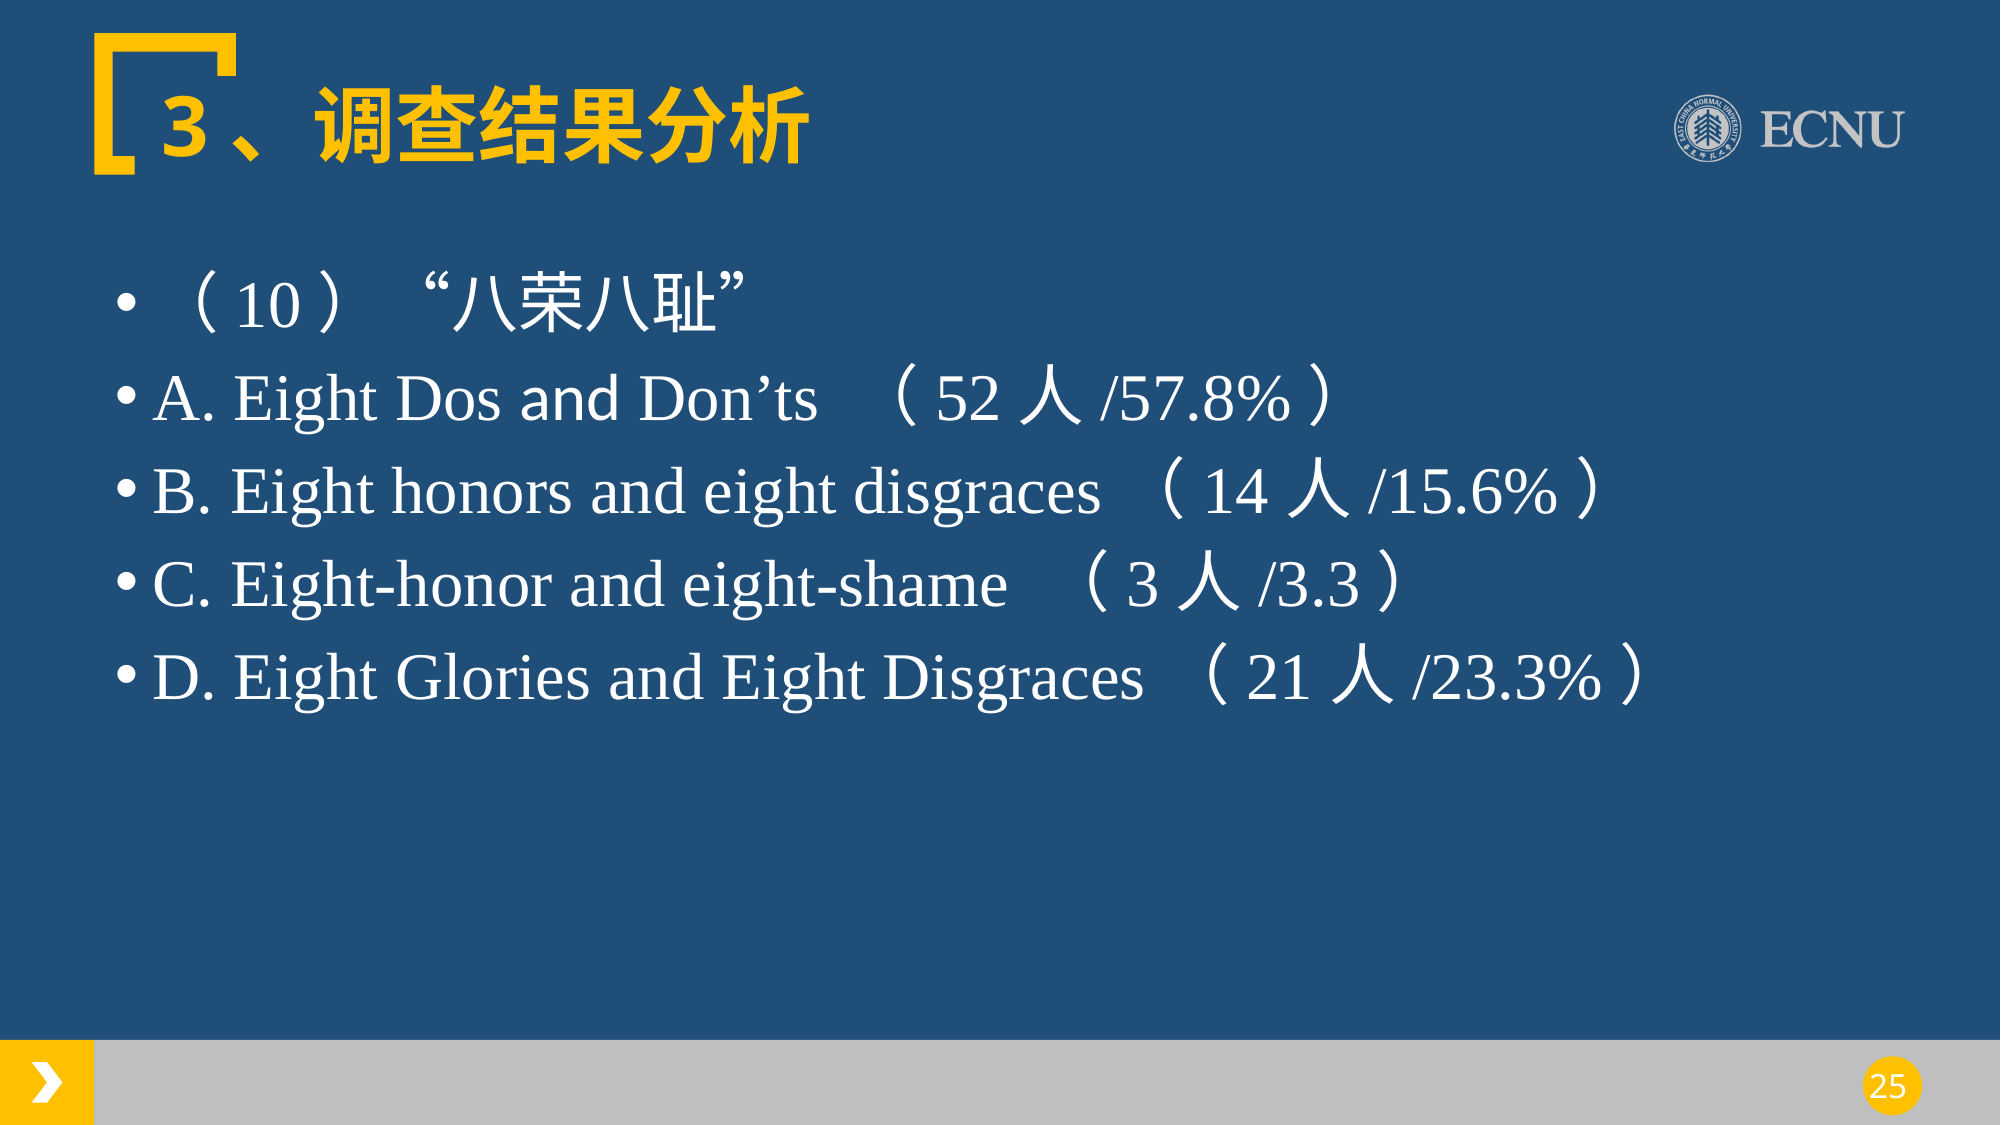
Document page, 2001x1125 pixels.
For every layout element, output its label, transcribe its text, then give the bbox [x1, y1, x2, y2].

list （10）“八荣八耻” A. Eight Dos and Don’ts （52人/57.8%） B. Eight honors and eight disgraces（14人/15.6%） C. Eight-honor and eight-shame （3人/3.3） D. Eight Glories and Eight Disgraces（21人/23.3%） [99, 262, 1945, 1005]
title 3、调查结果分析 [147, 77, 1948, 265]
